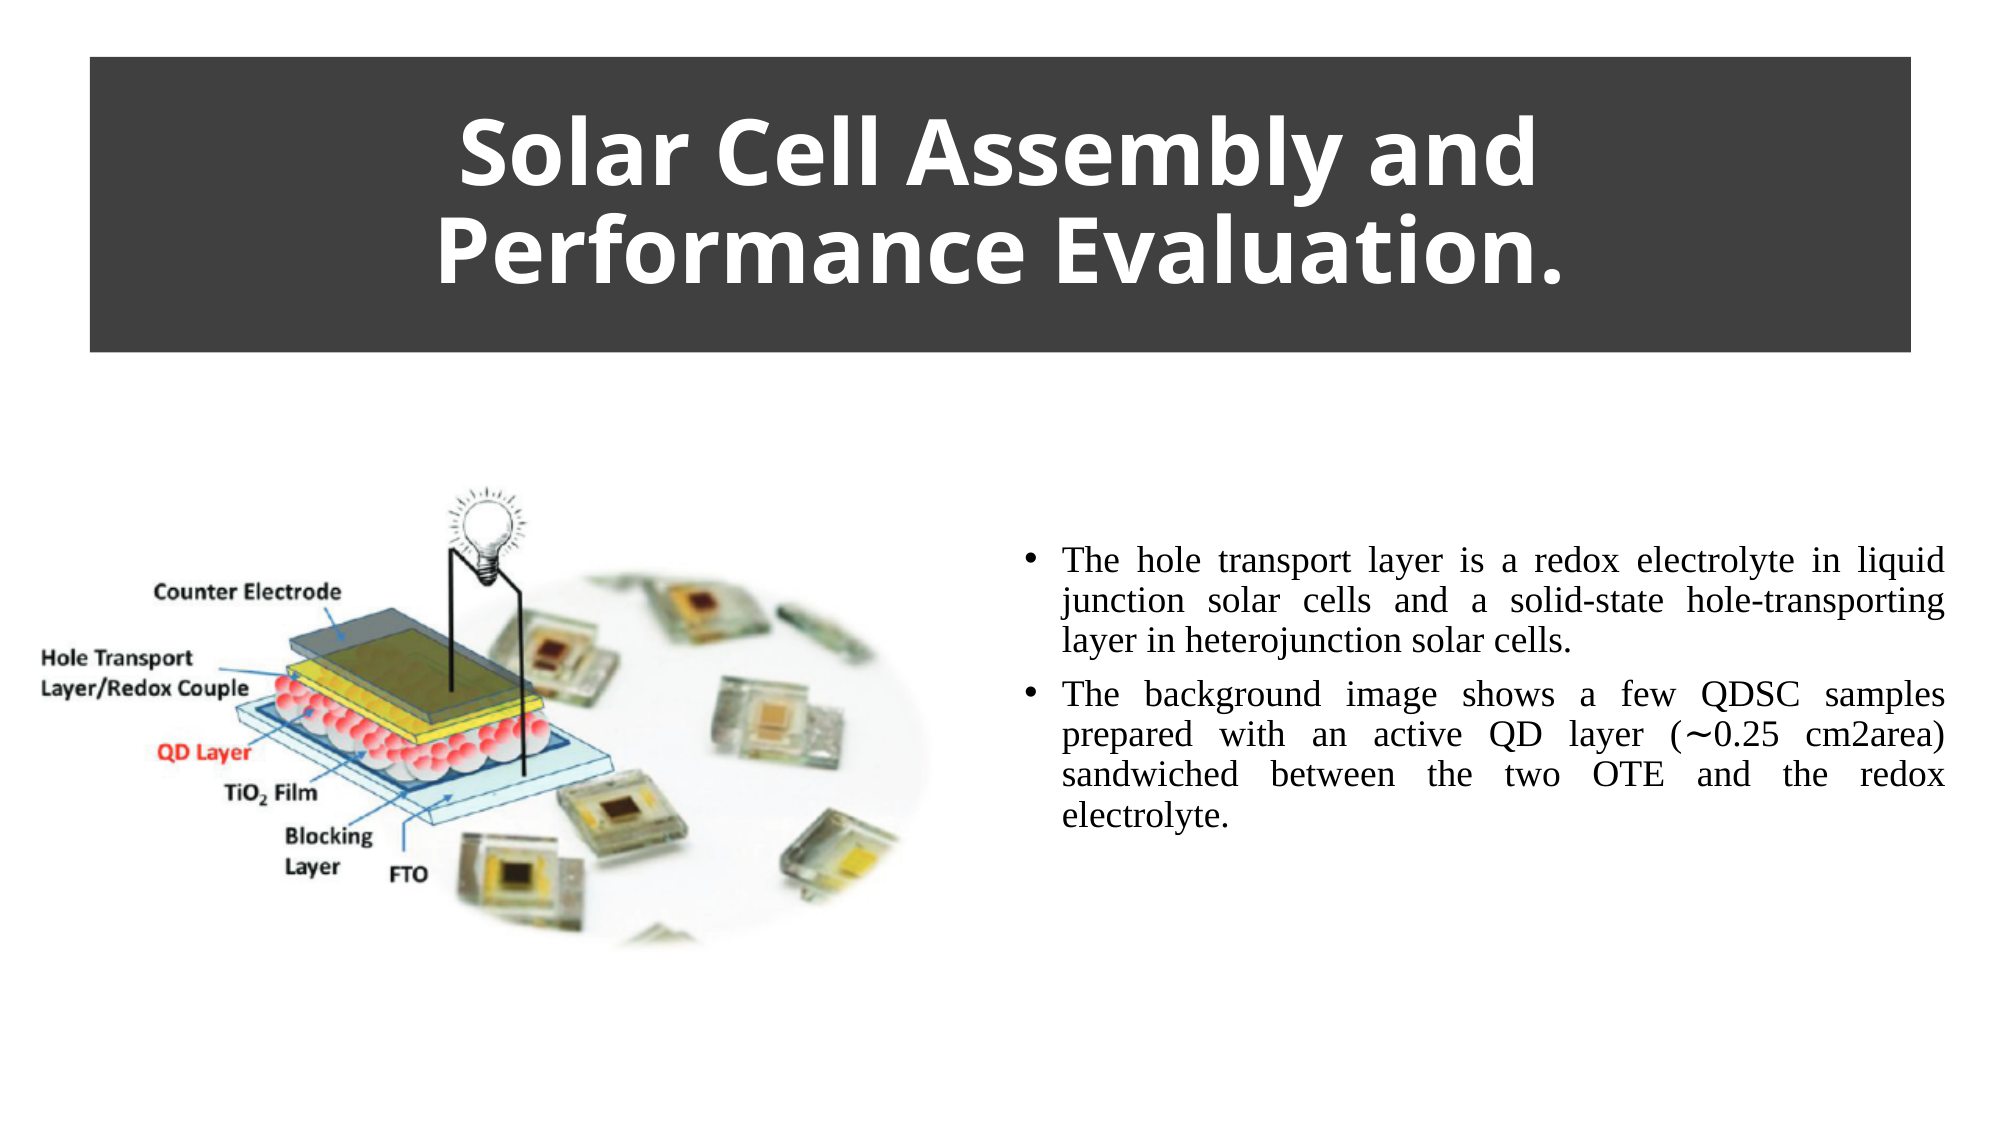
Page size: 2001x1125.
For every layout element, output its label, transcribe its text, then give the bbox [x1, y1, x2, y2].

title Solar Cell Assembly and Performance Evaluation. [137, 96, 1863, 314]
text_box [89, 56, 1912, 353]
picture [0, 469, 962, 970]
text_box The hole transport layer is a redox electrolyte in liquid junction solar cells and a solid-state hole-transporting layer in heterojunction solar cells. The background image shows a few QDSC samples prepared with an active QD layer (∼0.25 cm2area) sandwiched between the two OTE and the redox electrolyte. [999, 357, 1962, 1018]
